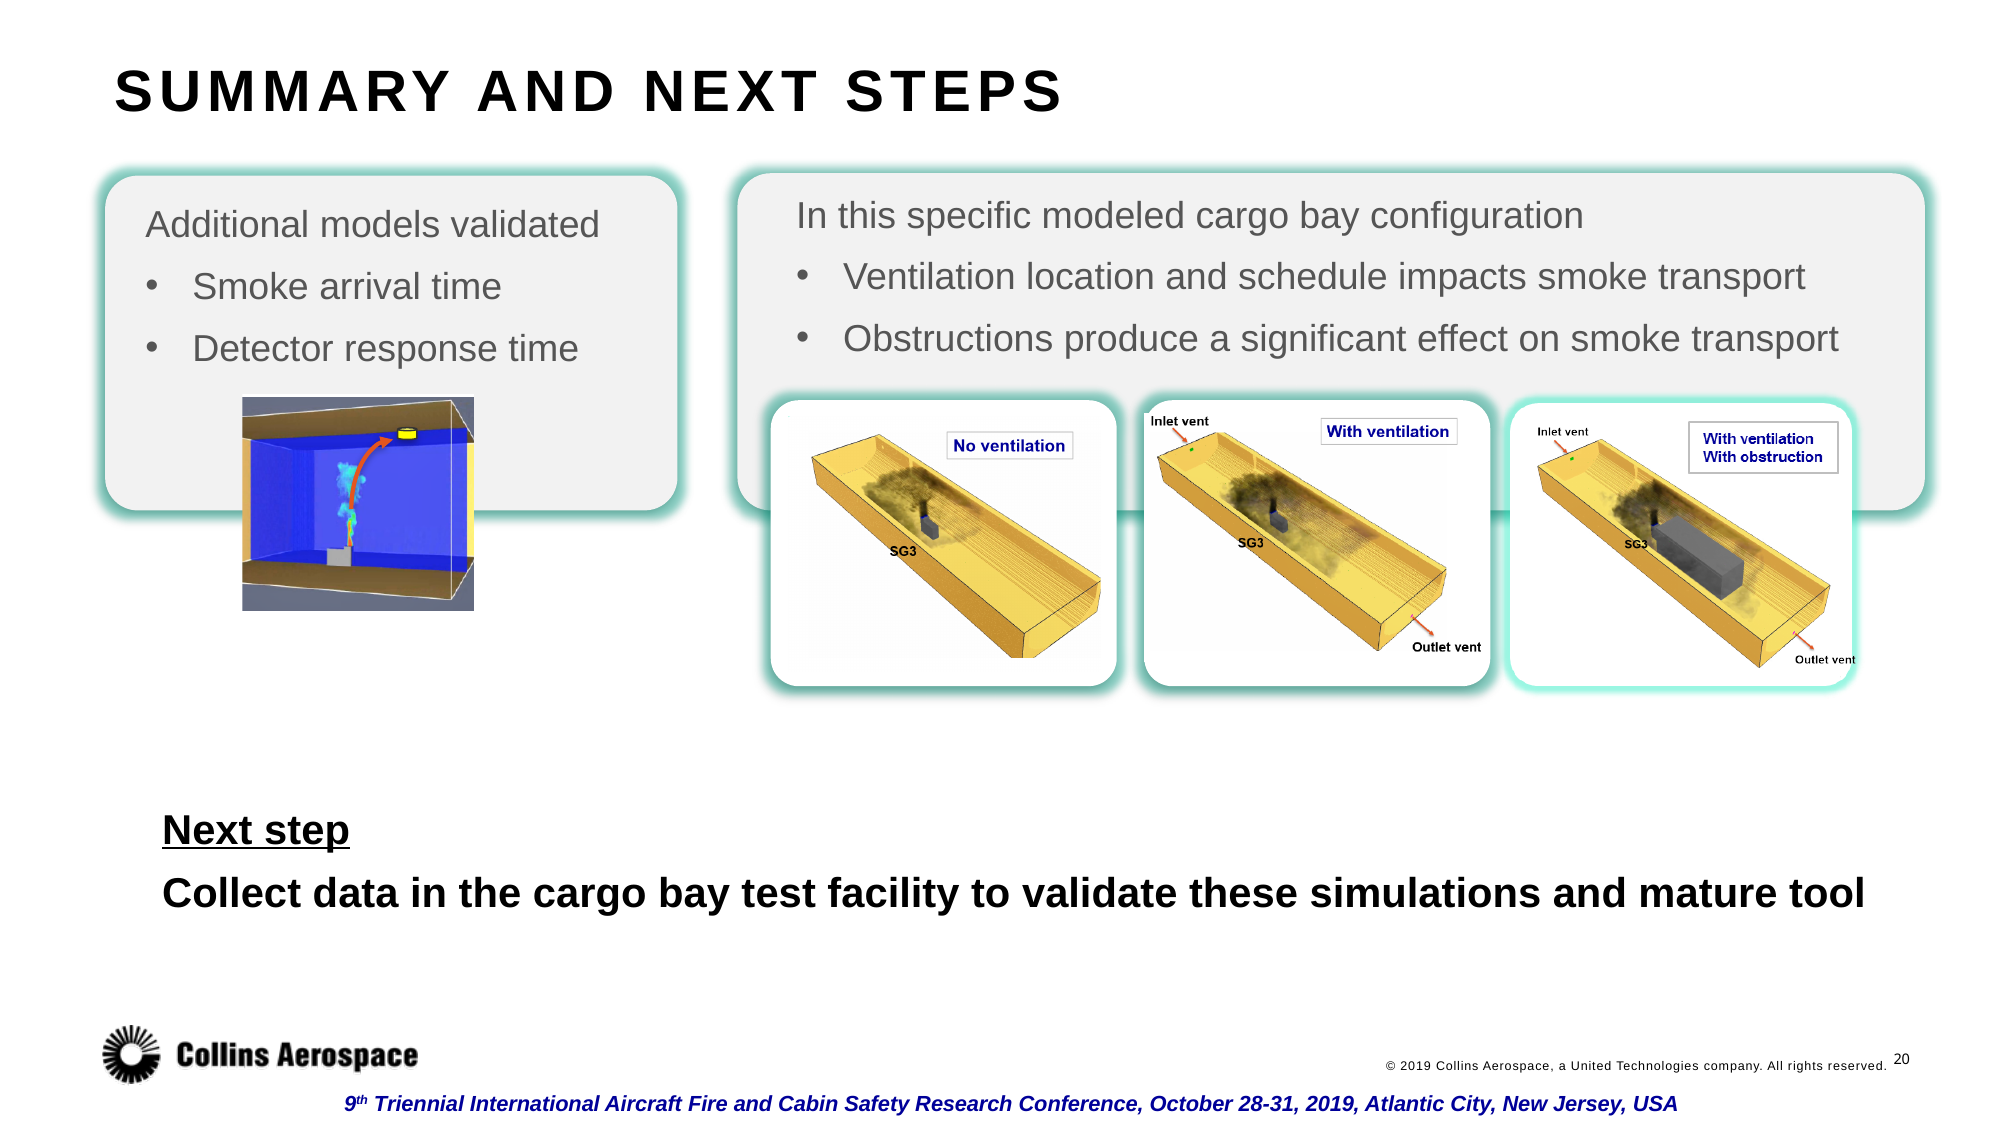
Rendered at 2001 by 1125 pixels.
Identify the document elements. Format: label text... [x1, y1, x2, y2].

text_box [770, 386, 1867, 701]
text_box Additional models validated Smoke arrival time Detector response time [130, 192, 678, 377]
text_box 9th Triennial International Aircraft Fire and Cabin Safety Research Conference, October 28-31, 2019, Atlantic City, New Jersey, USA [224, 1082, 1800, 1123]
text_box © 2019 Collins Aerospace, a United Technologies company. All rights reserved. [903, 1050, 1888, 1081]
picture [102, 1025, 418, 1086]
slide_number 19 [1860, 1043, 1910, 1077]
text_box [104, 174, 679, 512]
text_box In this specific modeled cargo bay configuration Ventilation location and schedule impacts smoke transport Obstructions produce a significant effect on smoke transport [781, 183, 1925, 367]
text_box [736, 172, 1926, 512]
text_box Next step Collect data in the cargo bay test facility to validate these simulations and mature tool [147, 795, 1900, 986]
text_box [242, 393, 475, 611]
title Summary and Next steps [99, 25, 1900, 150]
